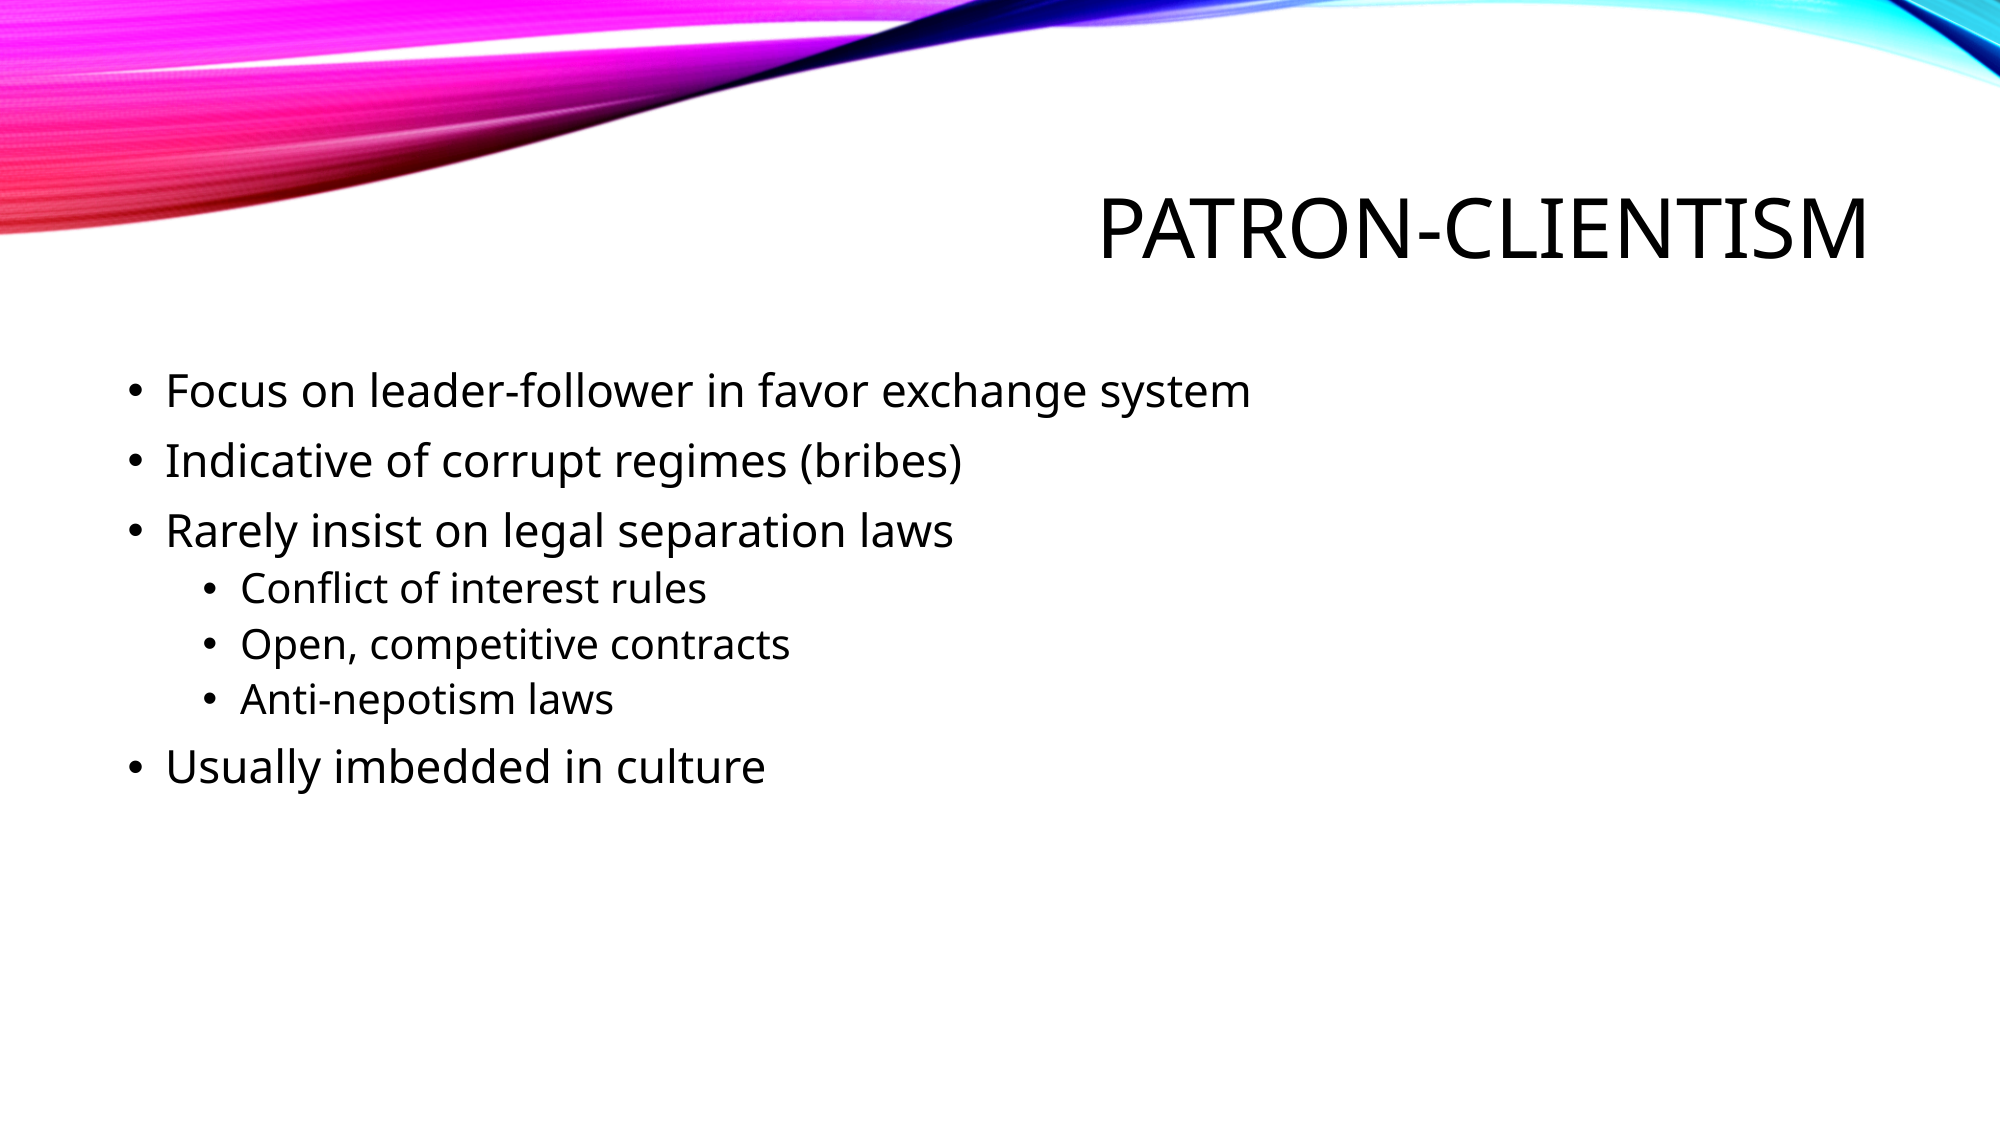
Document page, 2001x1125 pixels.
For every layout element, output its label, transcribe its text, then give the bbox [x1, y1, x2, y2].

title Patron-clientism [474, 125, 1888, 338]
list Focus on leader-follower in favor exchange system Indicative of corrupt regimes (bribes) Rarely insist on legal separation laws Conflict of interest rules Open, competitive contracts Anti-nepotism laws Usually imbedded in culture [112, 360, 1888, 1021]
picture [1910, 0, 2000, 45]
picture [0, 0, 2000, 237]
picture [1890, 0, 2000, 75]
